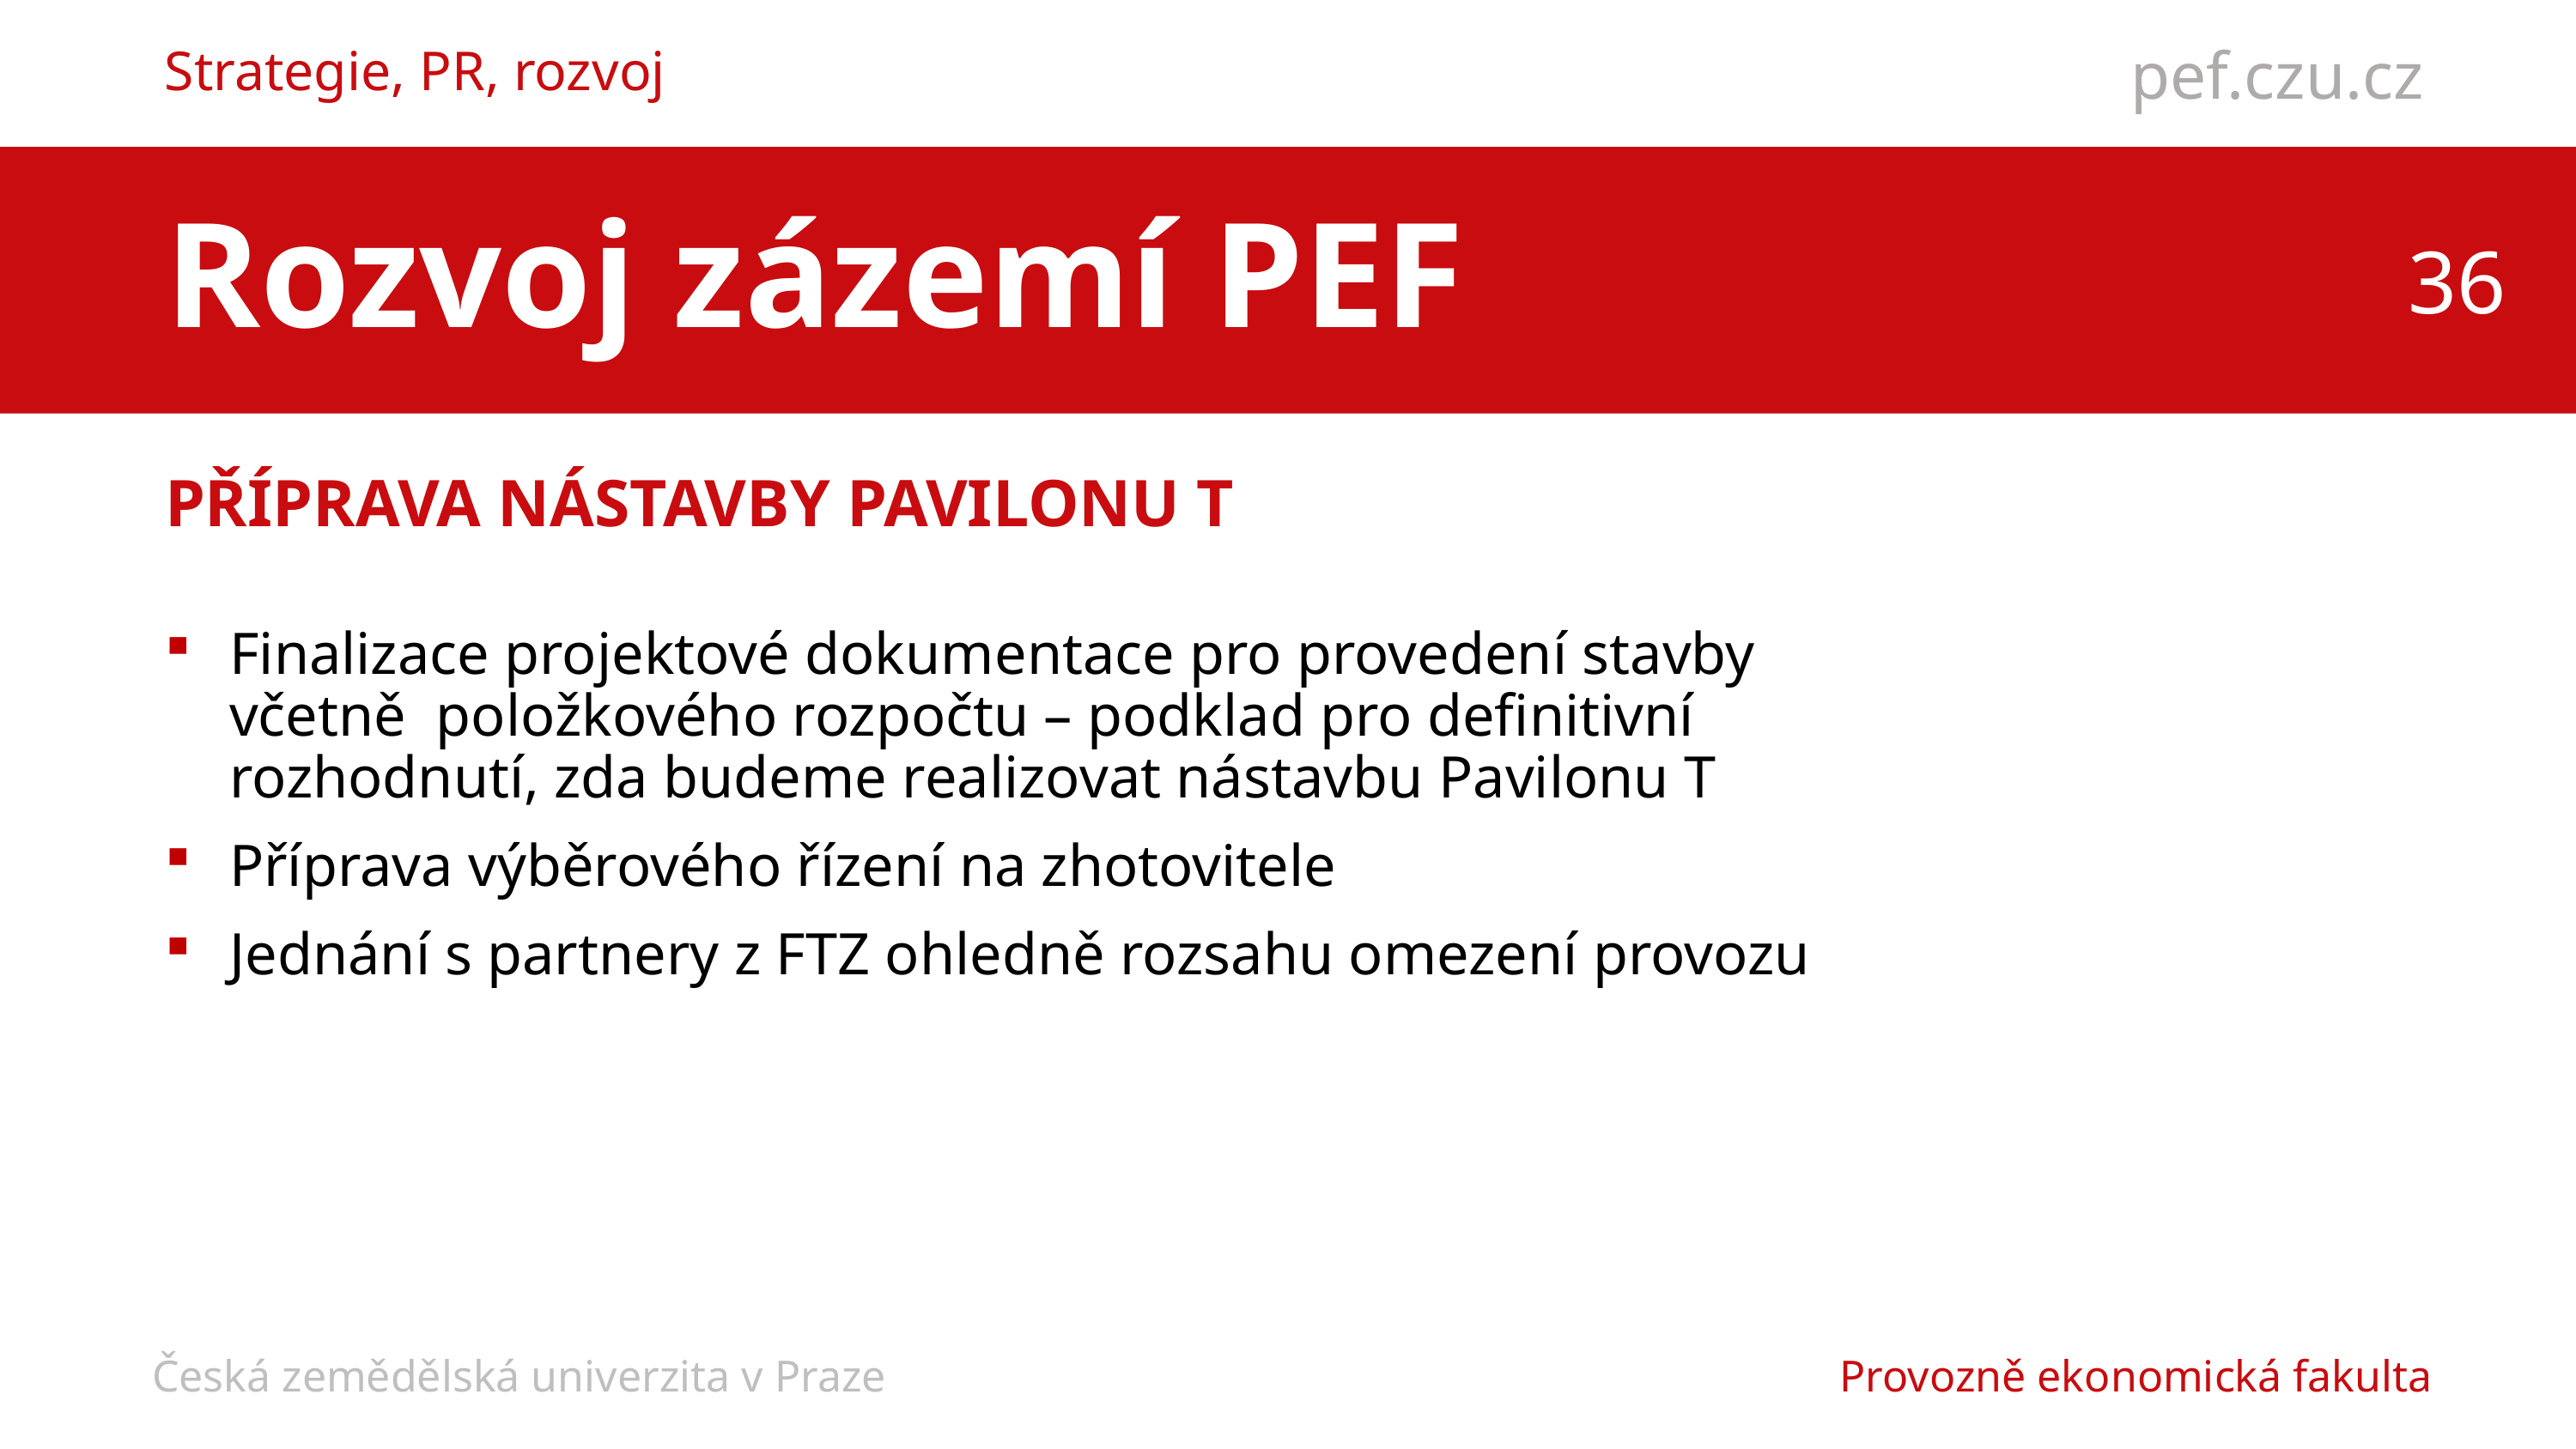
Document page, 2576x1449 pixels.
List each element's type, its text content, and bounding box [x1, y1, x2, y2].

list Rozvoj zázemí PEF [152, 147, 2348, 414]
list Příprava nástavby pavilonu T [152, 451, 2164, 561]
list Strategie, PR, rozvoj [152, 0, 2080, 148]
list Finalizace projektové dokumentace pro provedení stavby včetně položkového rozpočtu – podklad pro definitivní rozhodnutí, zda budeme realizovat nástavbu Pavilonu T Příprava výběrového řízení na zhotovitele Jednání s partnery z FTZ ohledně rozsahu omezení provozu [152, 618, 1930, 1158]
